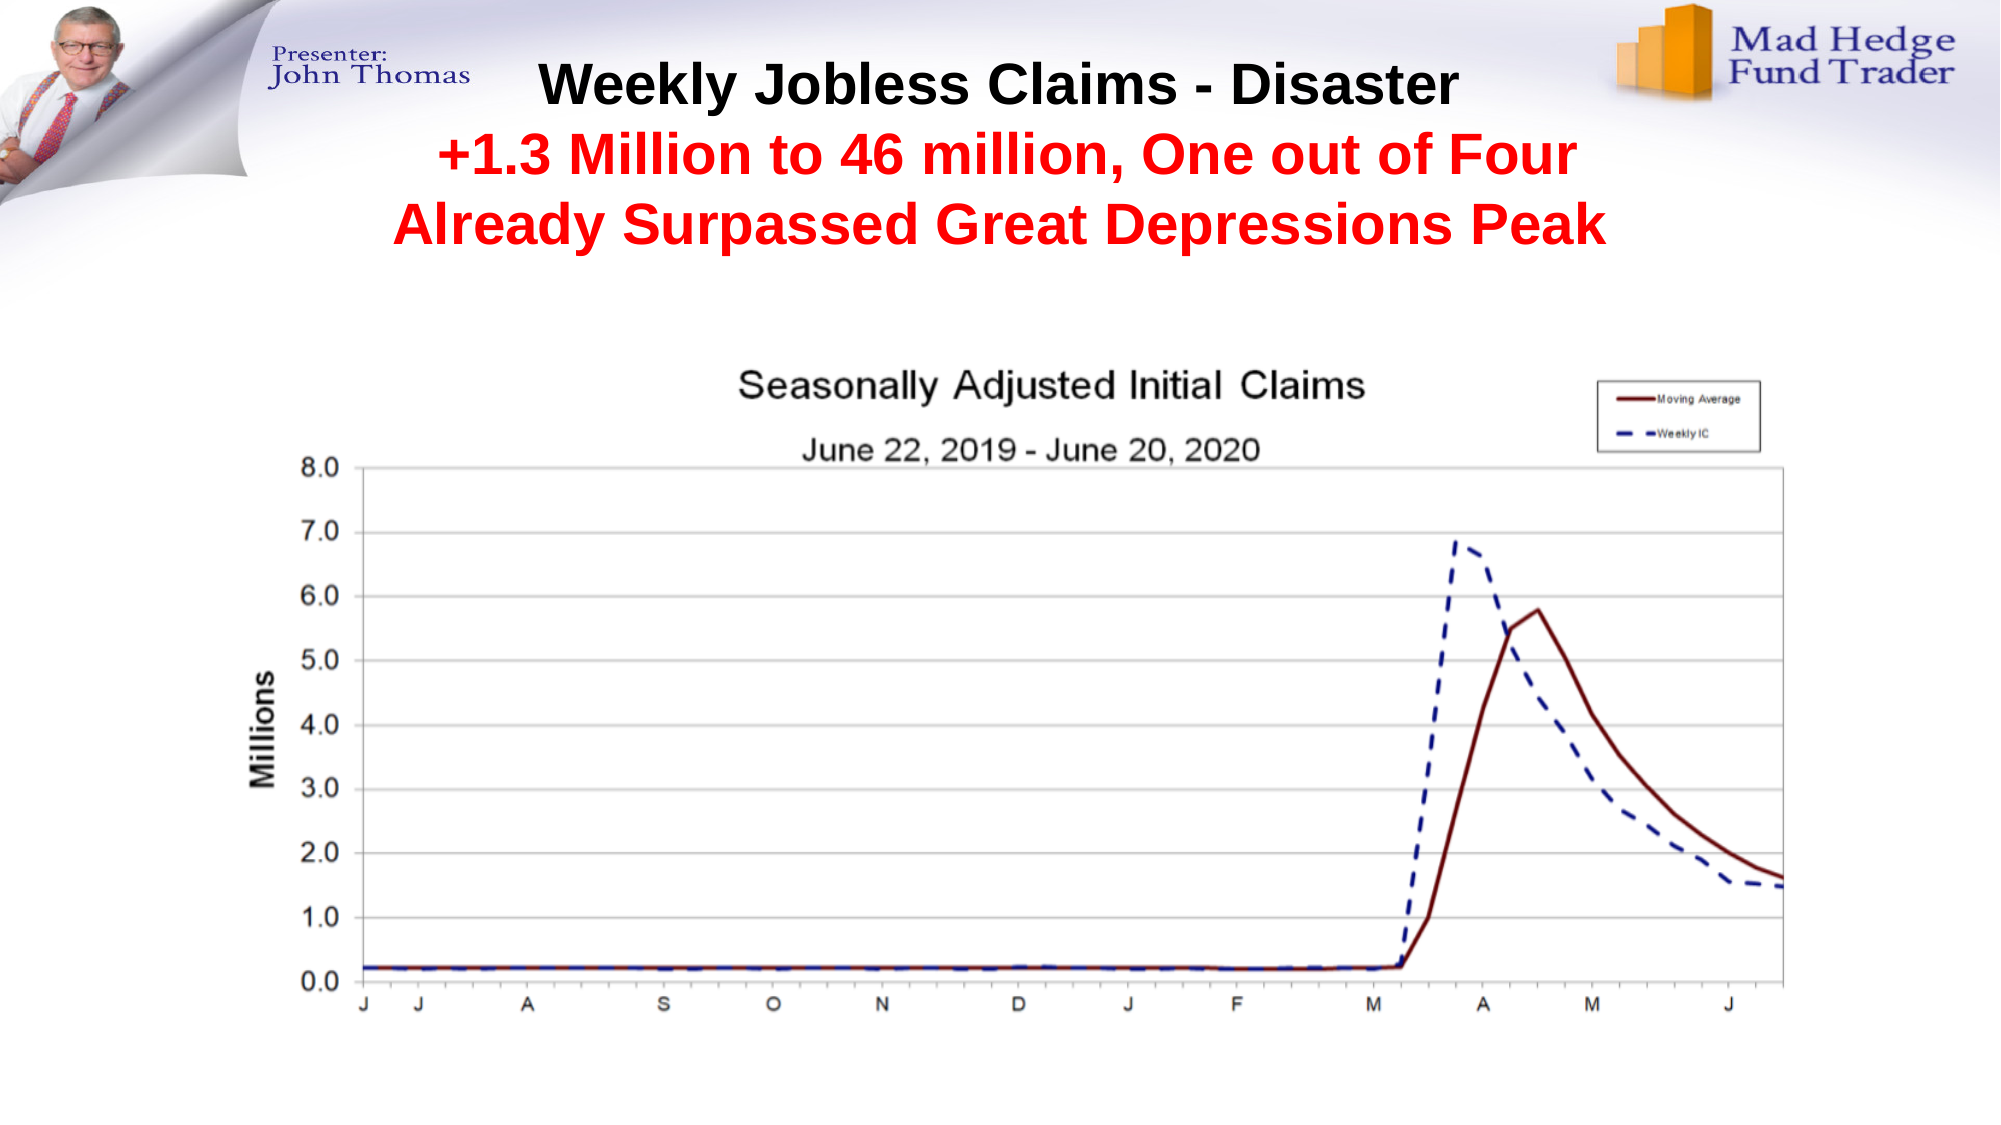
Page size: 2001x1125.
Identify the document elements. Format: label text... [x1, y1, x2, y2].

title Weekly Jobless Claims - Disaster +1.3 Million to 46 million, One out of Four Already Surpassed Great Depressions Peak [99, 45, 1900, 233]
picture [0, 0, 2000, 339]
picture [180, 346, 1819, 1048]
